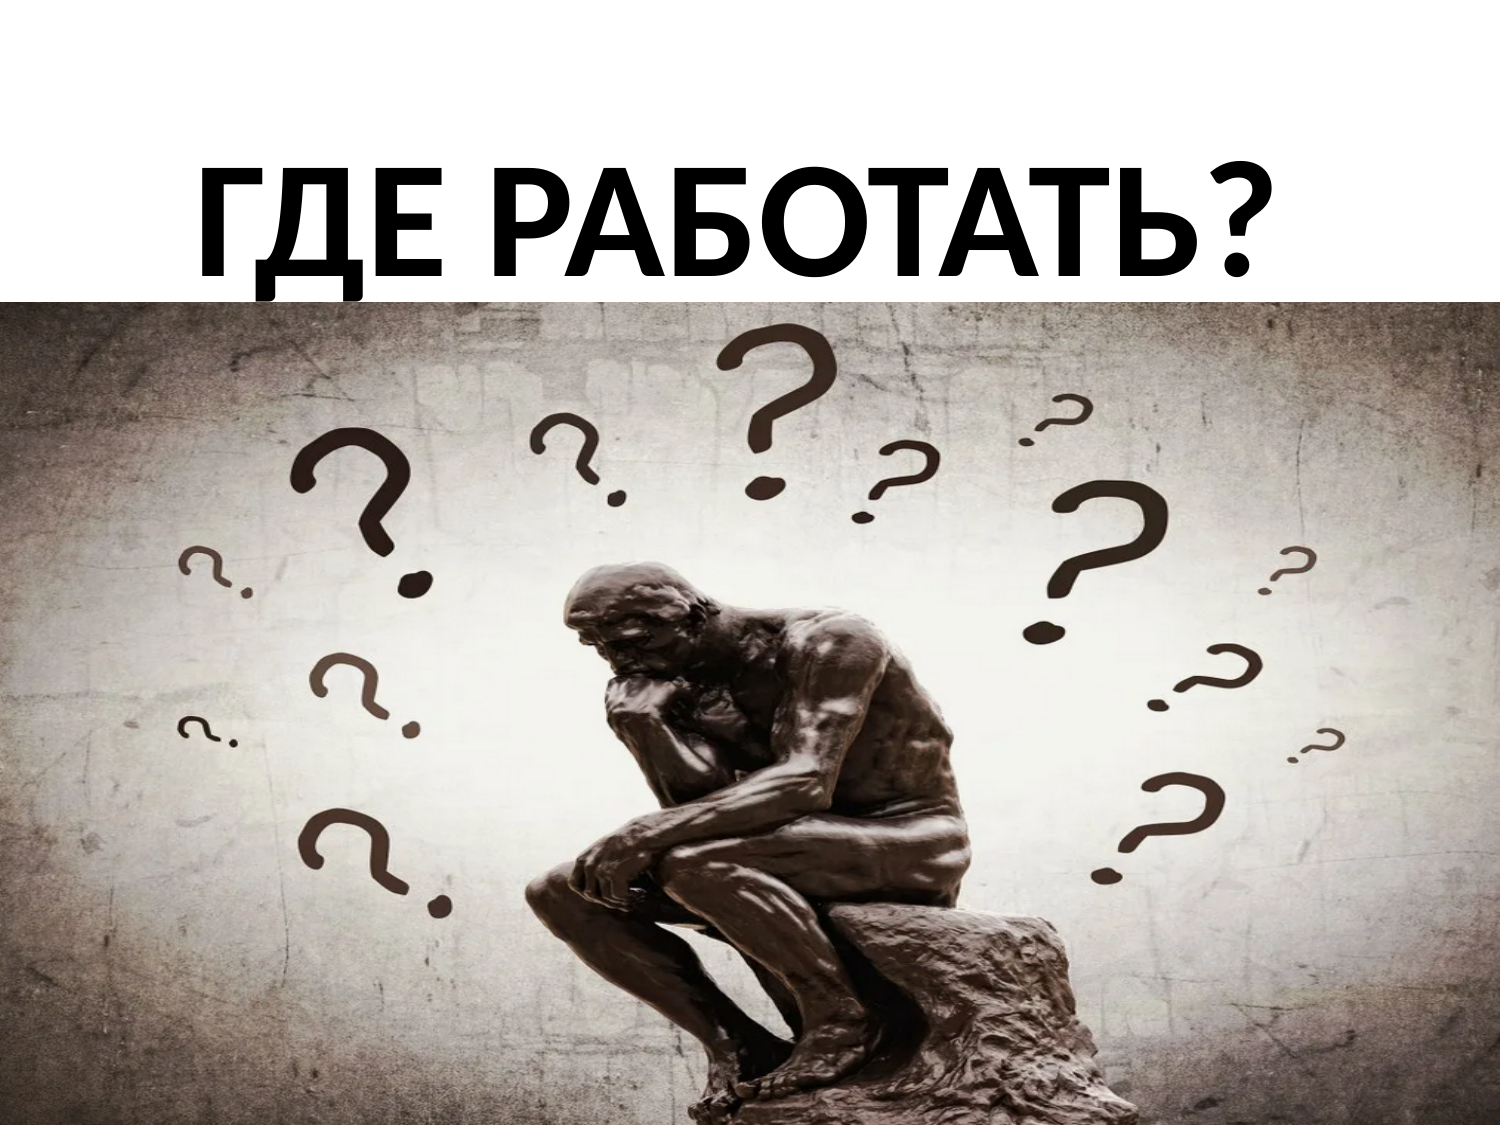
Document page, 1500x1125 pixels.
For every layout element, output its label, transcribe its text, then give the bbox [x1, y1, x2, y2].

picture [0, 302, 1500, 1125]
title Где РАБОТАть? [100, 101, 1376, 301]
